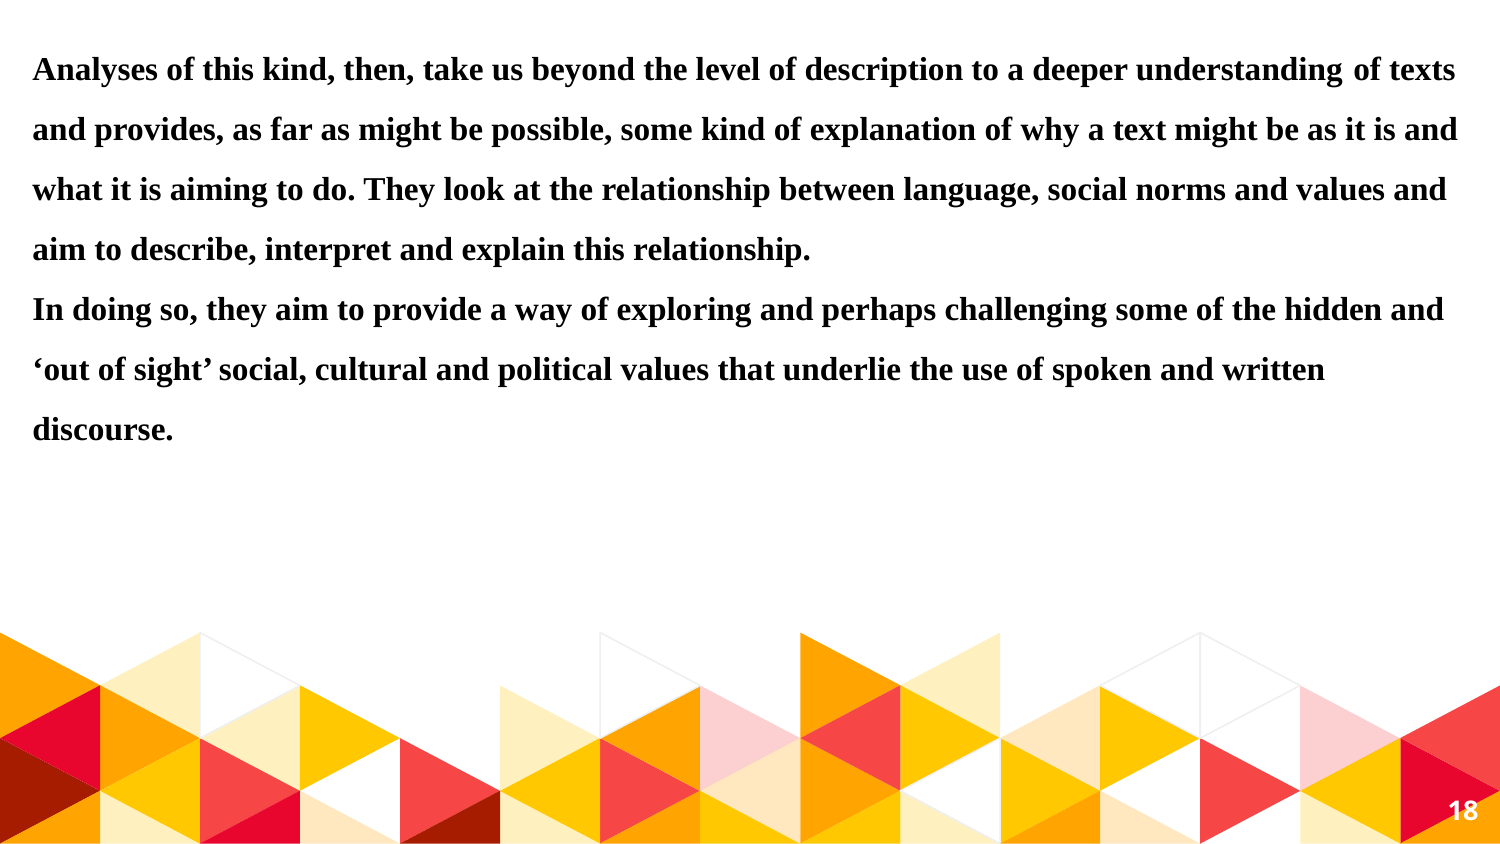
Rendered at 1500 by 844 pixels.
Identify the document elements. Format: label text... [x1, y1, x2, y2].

text_box Analyses of this kind, then, take us beyond the level of description to a deeper understanding of texts and provides, as far as might be possible, some kind of explanation of why a text might be as it is and what it is aiming to do. They look at the relationship between language, social norms and values and aim to describe, interpret and explain this relationship. In doing so, they aim to provide a way of exploring and perhaps challenging some of the hidden and ‘out of sight’ social, cultural and political values that underlie the use of spoken and written discourse. [17, 20, 1483, 455]
slide_number 18 [1403, 779, 1494, 844]
